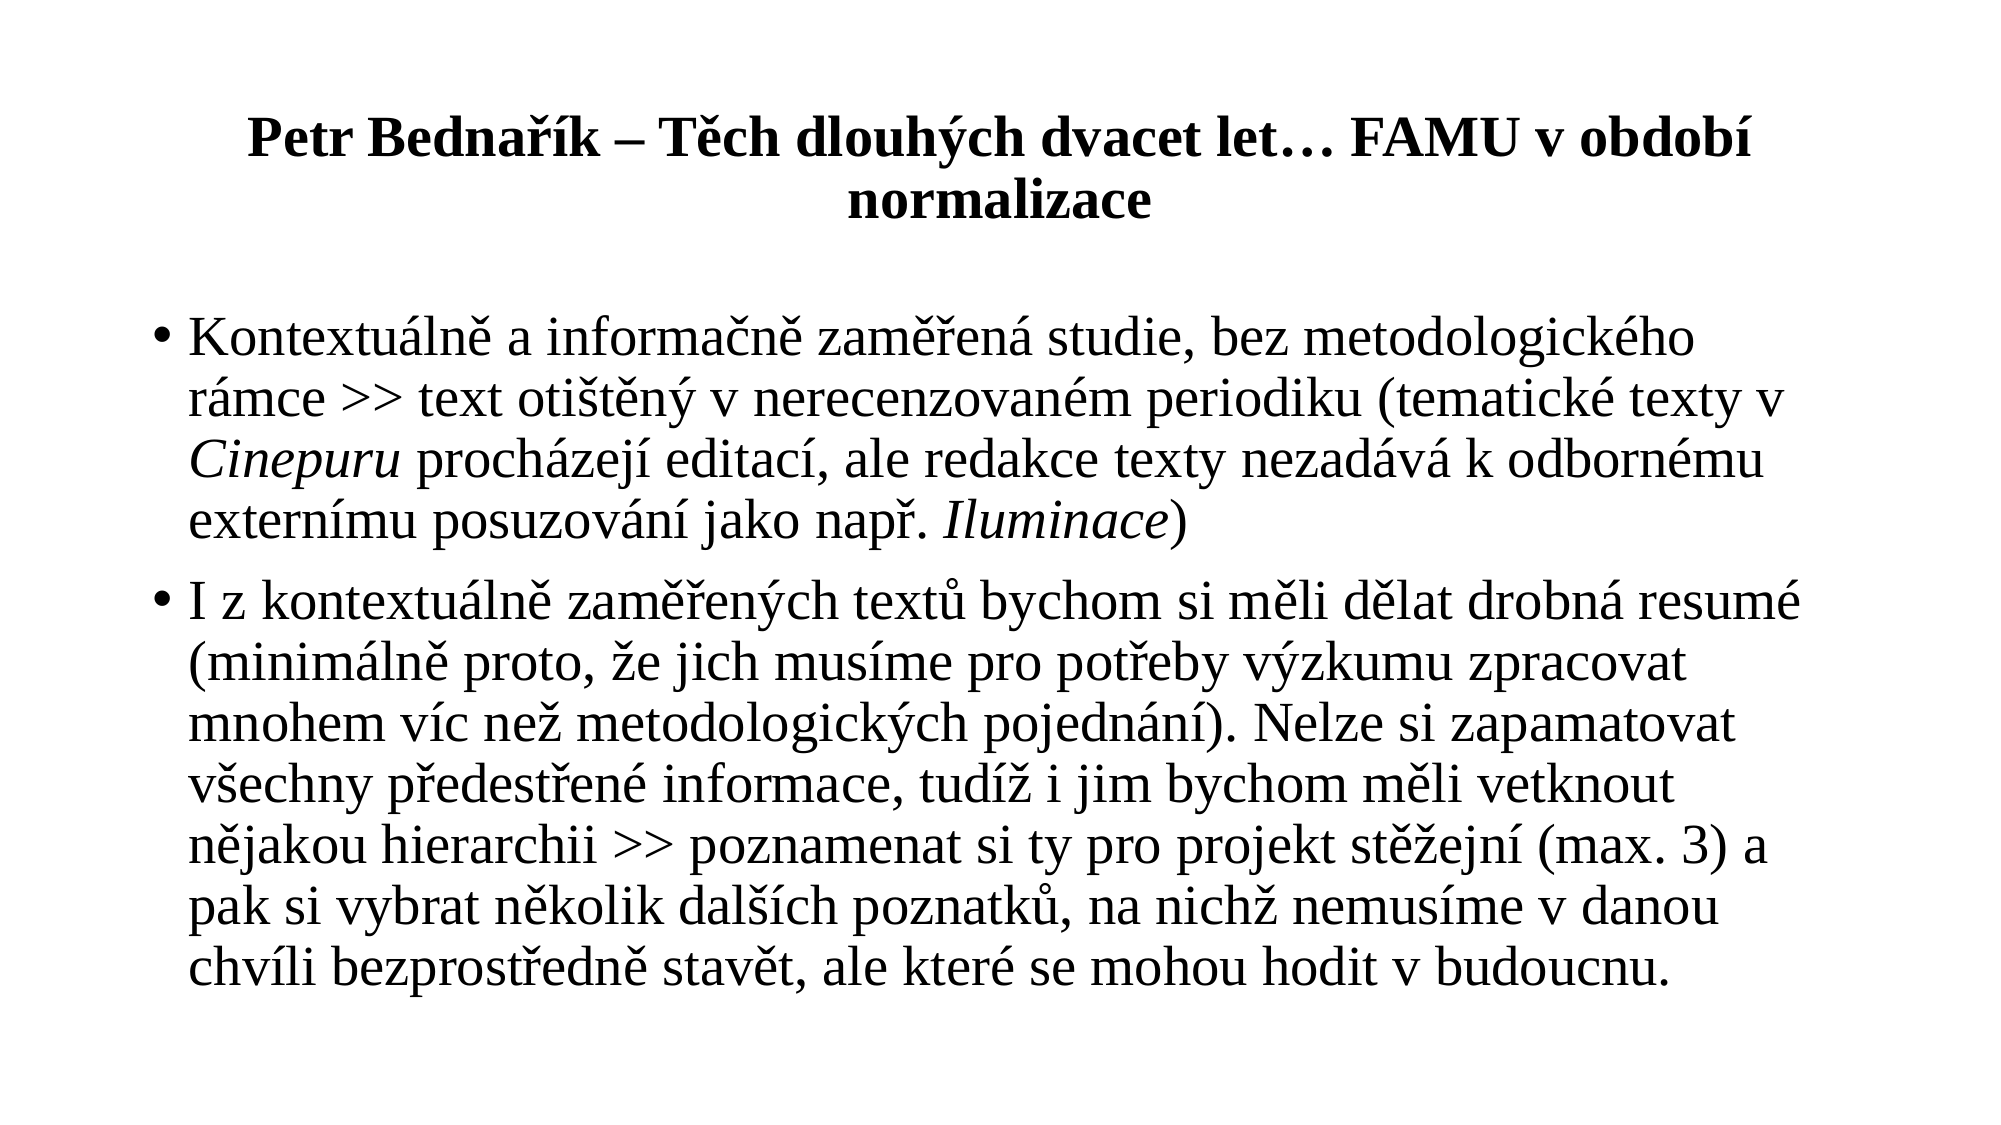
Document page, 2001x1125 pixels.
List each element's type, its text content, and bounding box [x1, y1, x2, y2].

title Petr Bednařík – Těch dlouhých dvacet let… FAMU v období normalizace [137, 59, 1863, 278]
list Kontextuálně a informačně zaměřená studie, bez metodologického rámce >> text otištěný v nerecenzovaném periodiku (tematické texty v Cinepuru procházejí editací, ale redakce texty nezadává k odbornému externímu posuzování jako např. Iluminace) I z kontextuálně zaměřených textů bychom si měli dělat drobná resumé (minimálně proto, že jich musíme pro potřeby výzkumu zpracovat mnohem víc než metodologických pojednání). Nelze si zapamatovat všechny předestřené informace, tudíž i jim bychom měli vetknout nějakou hierarchii >> poznamenat si ty pro projekt stěžejní (max. 3) a pak si vybrat několik dalších poznatků, na nichž nemusíme v danou chvíli bezprostředně stavět, ale které se mohou hodit v budoucnu. [137, 299, 1863, 1014]
